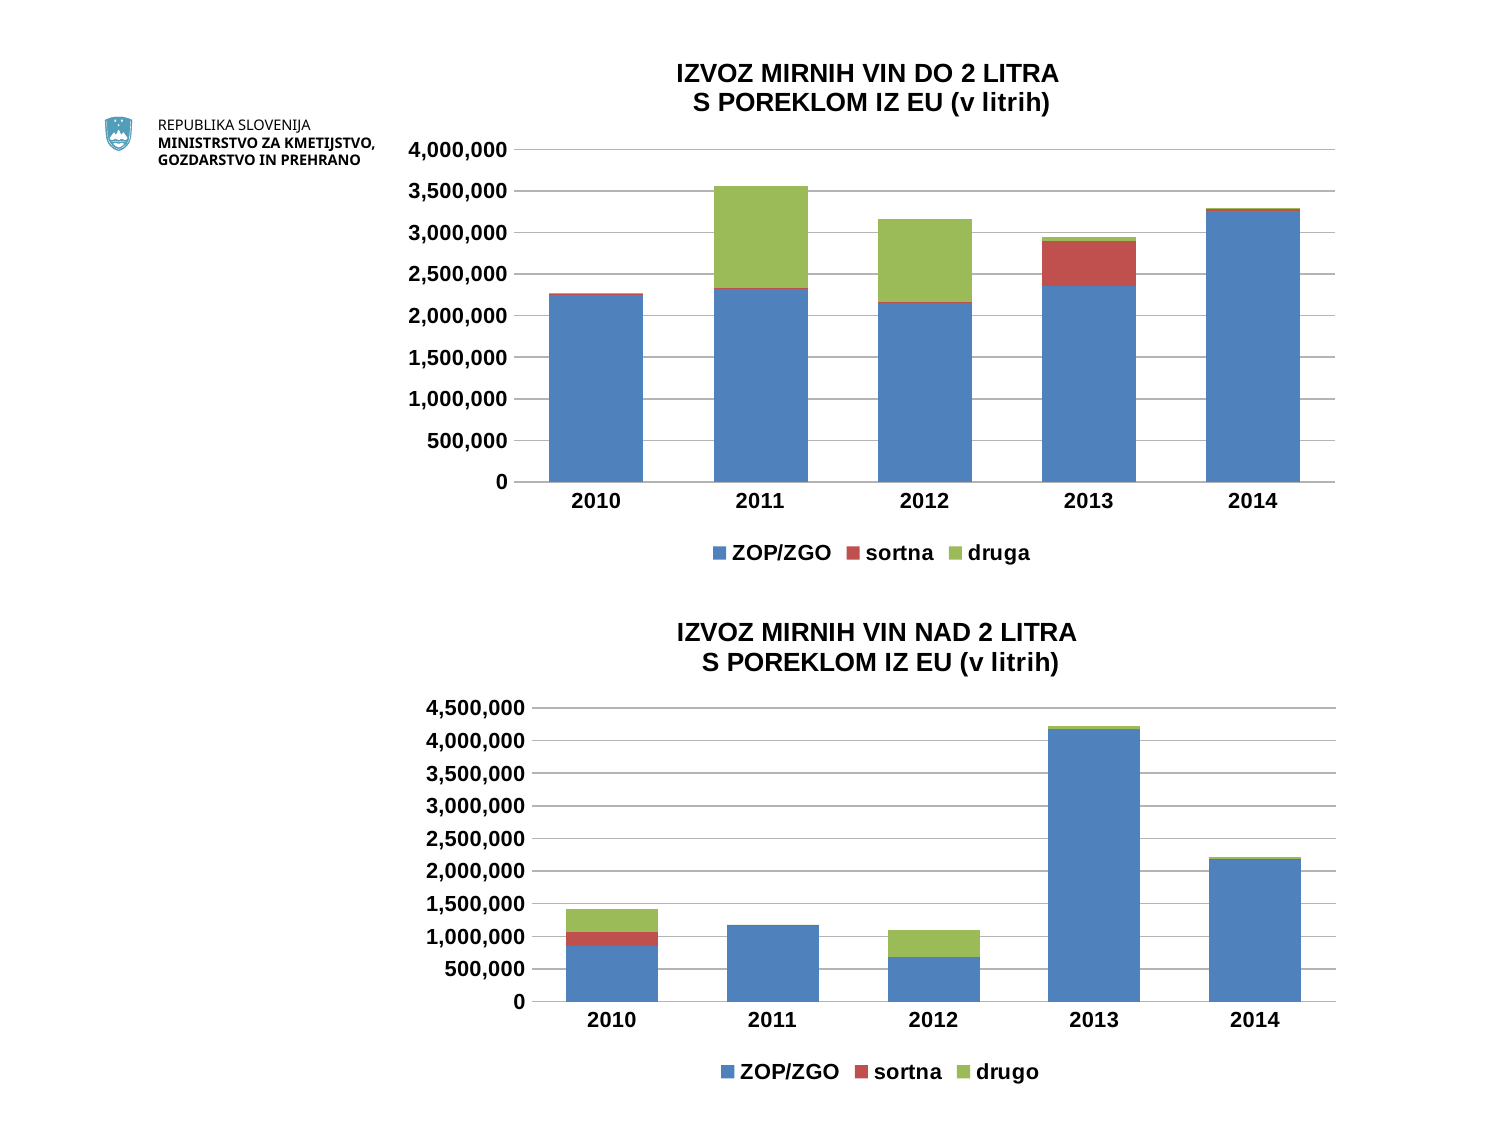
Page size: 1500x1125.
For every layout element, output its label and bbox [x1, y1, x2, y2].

chart [388, 31, 1355, 572]
chart [406, 592, 1355, 1091]
